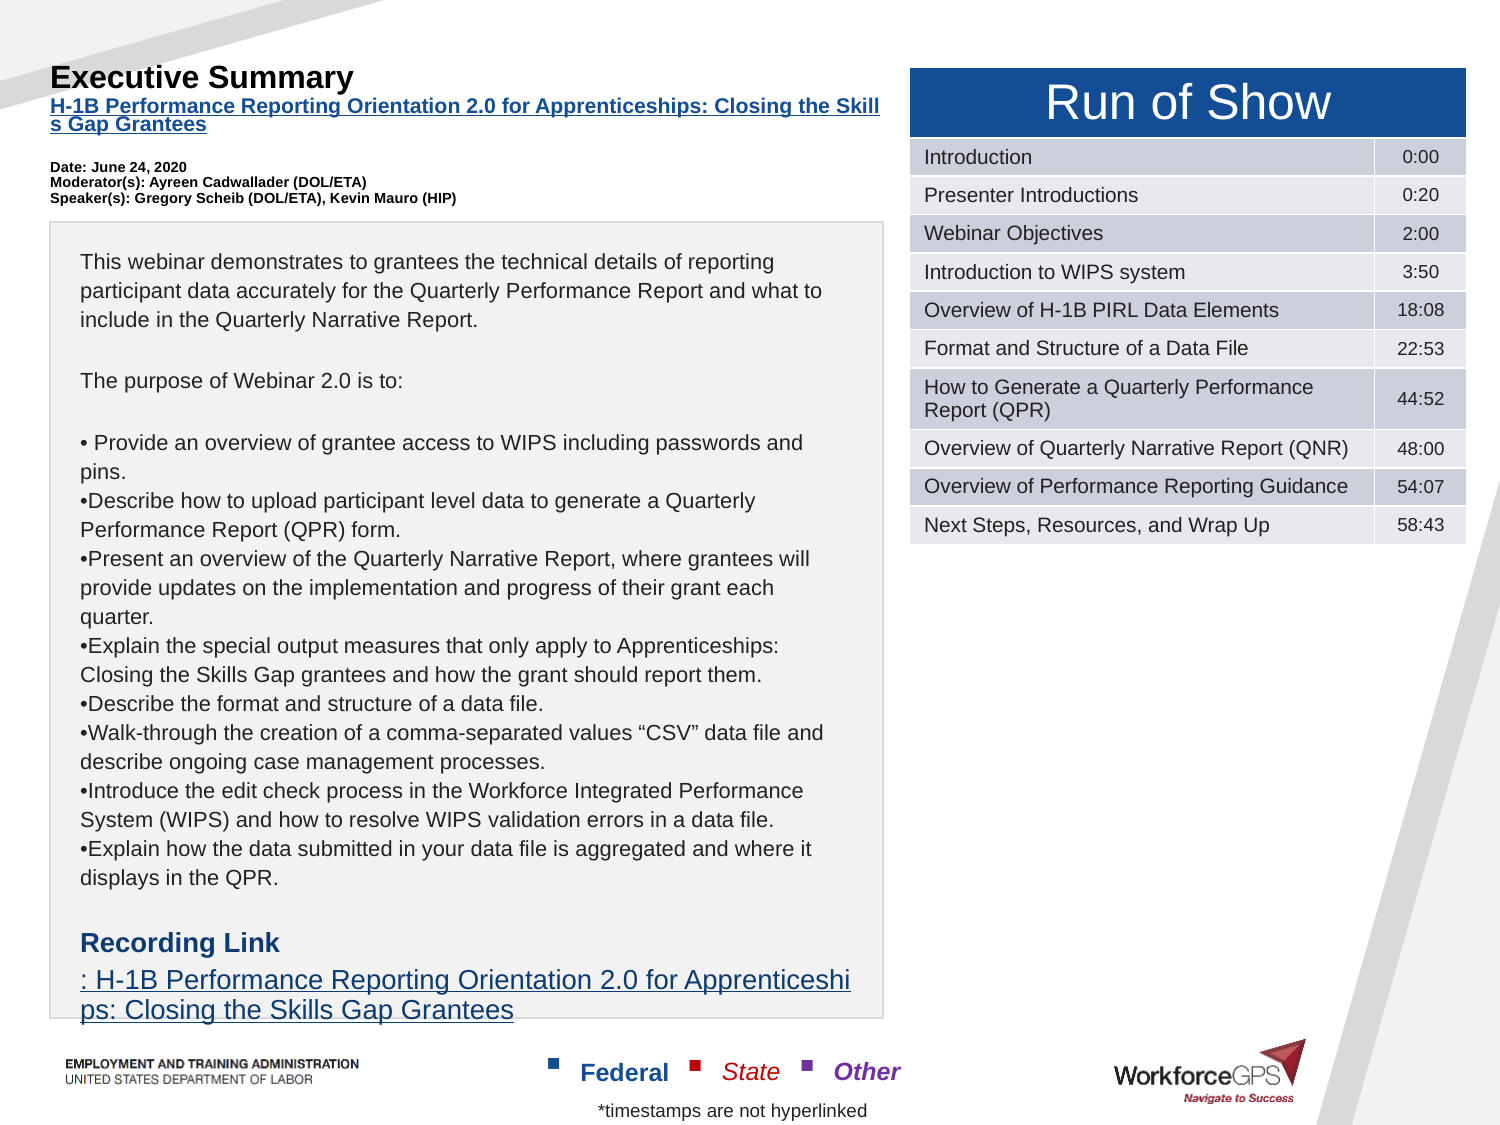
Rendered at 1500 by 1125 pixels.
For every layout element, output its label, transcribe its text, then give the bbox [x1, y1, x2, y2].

title Executive Summary H-1B Performance Reporting Orientation 2.0 for Apprenticeships: Closing the Skills Gap Grantees Date: June 24, 2020 Moderator(s): Ayreen Cadwallader (DOL/ETA) Speaker(s): Gregory Scheib (DOL/ETA), Kevin Mauro (HIP) [50, 52, 884, 215]
table_cell Overview of Quarterly Narrative Report (QNR) [910, 430, 1374, 467]
table_cell 44:52 [1375, 369, 1466, 429]
table_cell 18:08 [1375, 292, 1466, 329]
table_cell Webinar Objectives [910, 215, 1374, 252]
table_cell Format and Structure of a Data File [910, 330, 1374, 367]
table_cell Presenter Introductions [910, 177, 1374, 214]
table_cell 3:50 [1375, 254, 1466, 290]
table_cell 58:43 [1375, 507, 1466, 544]
table_cell 2:00 [1375, 215, 1466, 252]
picture [1112, 1038, 1308, 1105]
picture [59, 1053, 370, 1092]
table_cell 48:00 [1375, 430, 1466, 467]
table_cell 22:53 [1375, 330, 1466, 367]
table_cell 0:00 [1375, 139, 1466, 175]
table_cell Overview of Performance Reporting Guidance [910, 469, 1374, 505]
table_header Run of Show [910, 68, 1466, 137]
table_cell 54:07 [1375, 469, 1466, 505]
table_cell How to Generate a Quarterly Performance Report (QPR) [910, 369, 1374, 429]
table_cell Next Steps, Resources, and Wrap Up [910, 507, 1374, 544]
table_cell Overview of H-1B PIRL Data Elements [910, 292, 1374, 329]
table_cell 0:20 [1375, 177, 1466, 214]
table_cell Introduction [910, 139, 1374, 175]
table_cell Introduction to WIPS system [910, 254, 1374, 290]
list This webinar demonstrates to grantees the technical details of reporting participant data accurately for the Quarterly Performance Report and what to include in the Quarterly Narrative Report. The purpose of Webinar 2.0 is to: • Provide an overview of grantee access to WIPS including passwords and pins. •Describe how to upload participant level data to generate a Quarterly Performance Report (QPR) form. •Present an overview of the Quarterly Narrative Report, where grantees will provide updates on the implementation and progress of their grant each quarter. •Explain the special output measures that only apply to Apprenticeships: Closing the Skills Gap grantees and how the grant should report them. •Describe the format and structure of a data file. •Walk-through the creation of a comma-separated values “CSV” data file and describe ongoing case management processes. •Introduce the edit check process in the Workforce Integrated Performance System (WIPS) and how to resolve WIPS validation errors in a data file. •Explain how the data submitted in your data file is aggregated and where it displays in the QPR. Recording Link: H-1B Performance Reporting Orientation 2.0 for Apprenticeships: Closing the Skills Gap Grantees [43, 215, 891, 1025]
